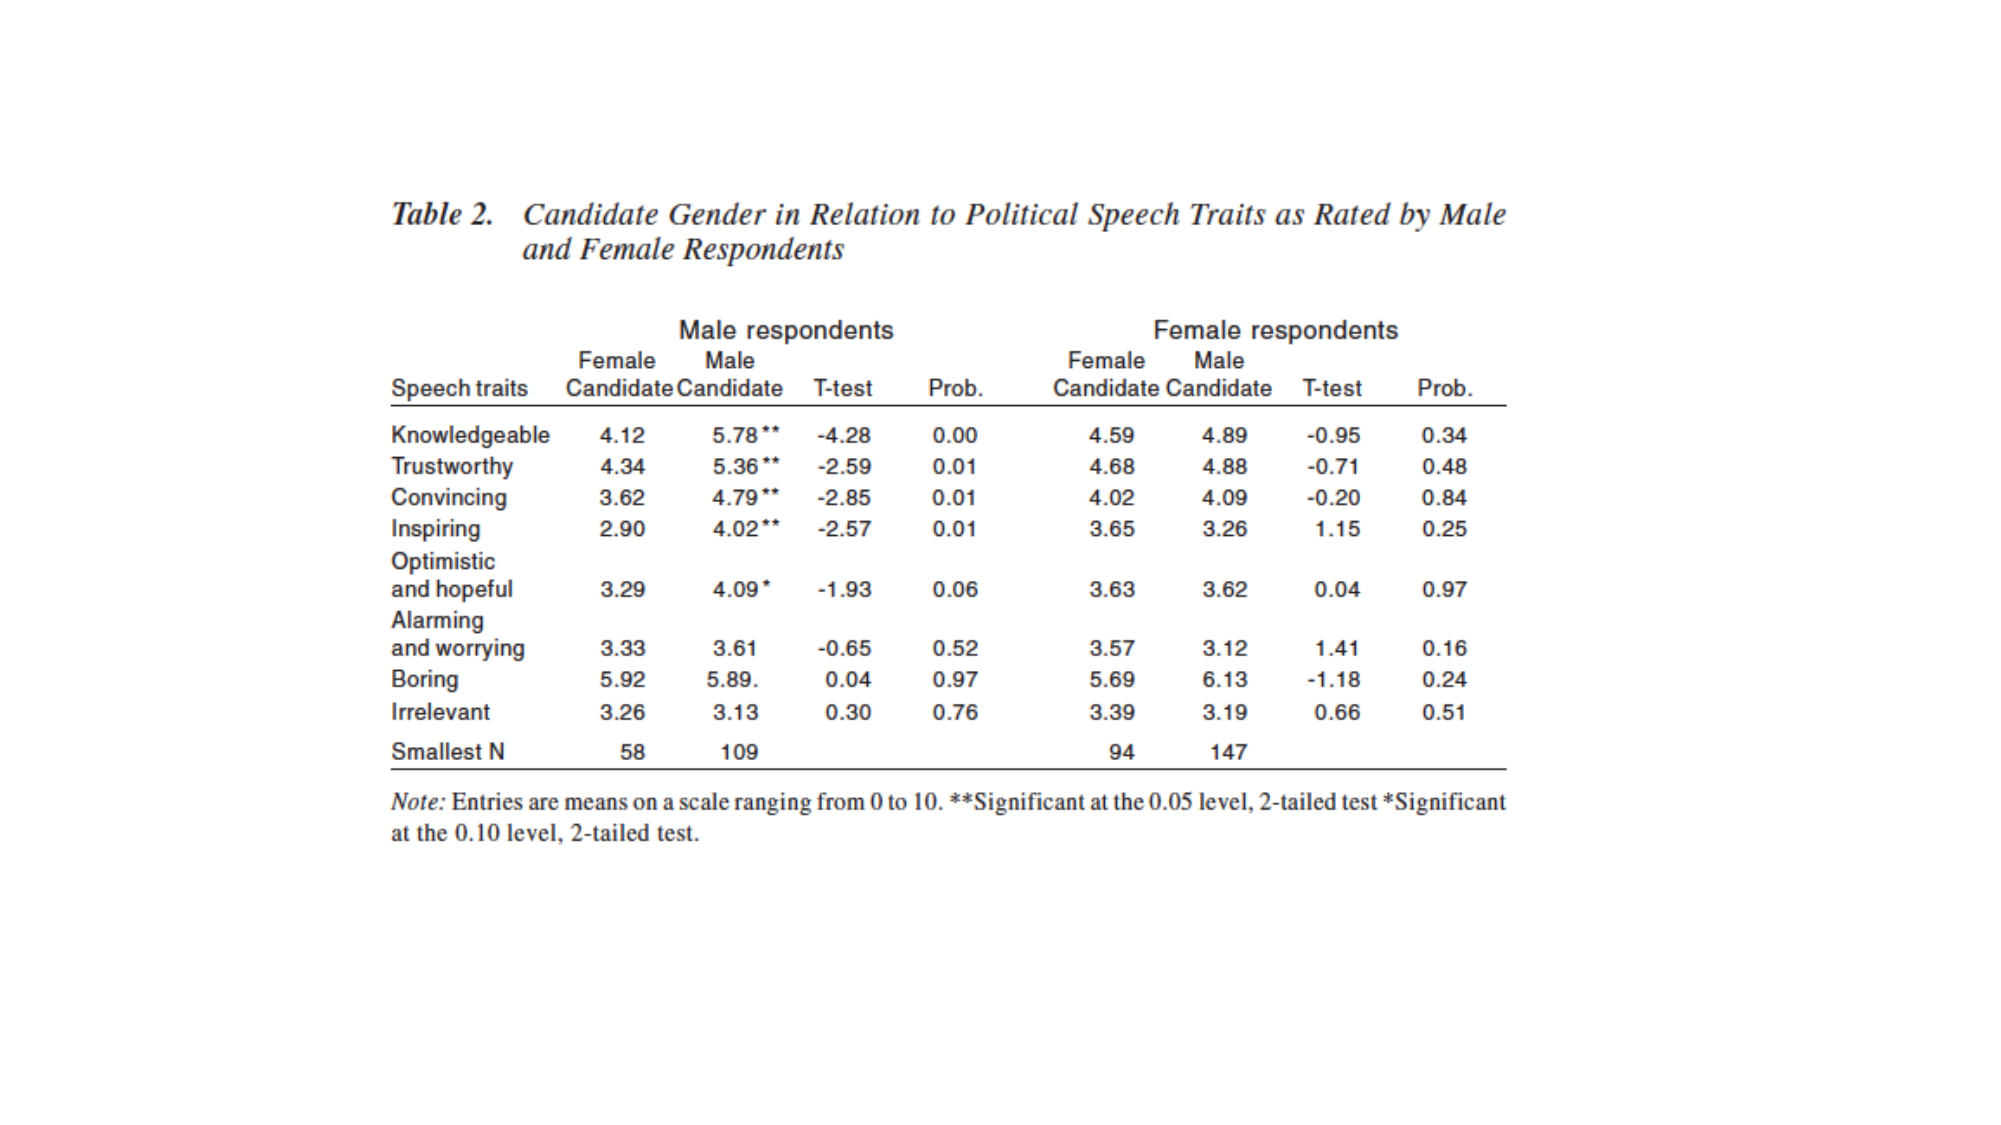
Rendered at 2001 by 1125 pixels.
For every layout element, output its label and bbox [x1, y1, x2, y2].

list [296, 161, 1585, 876]
